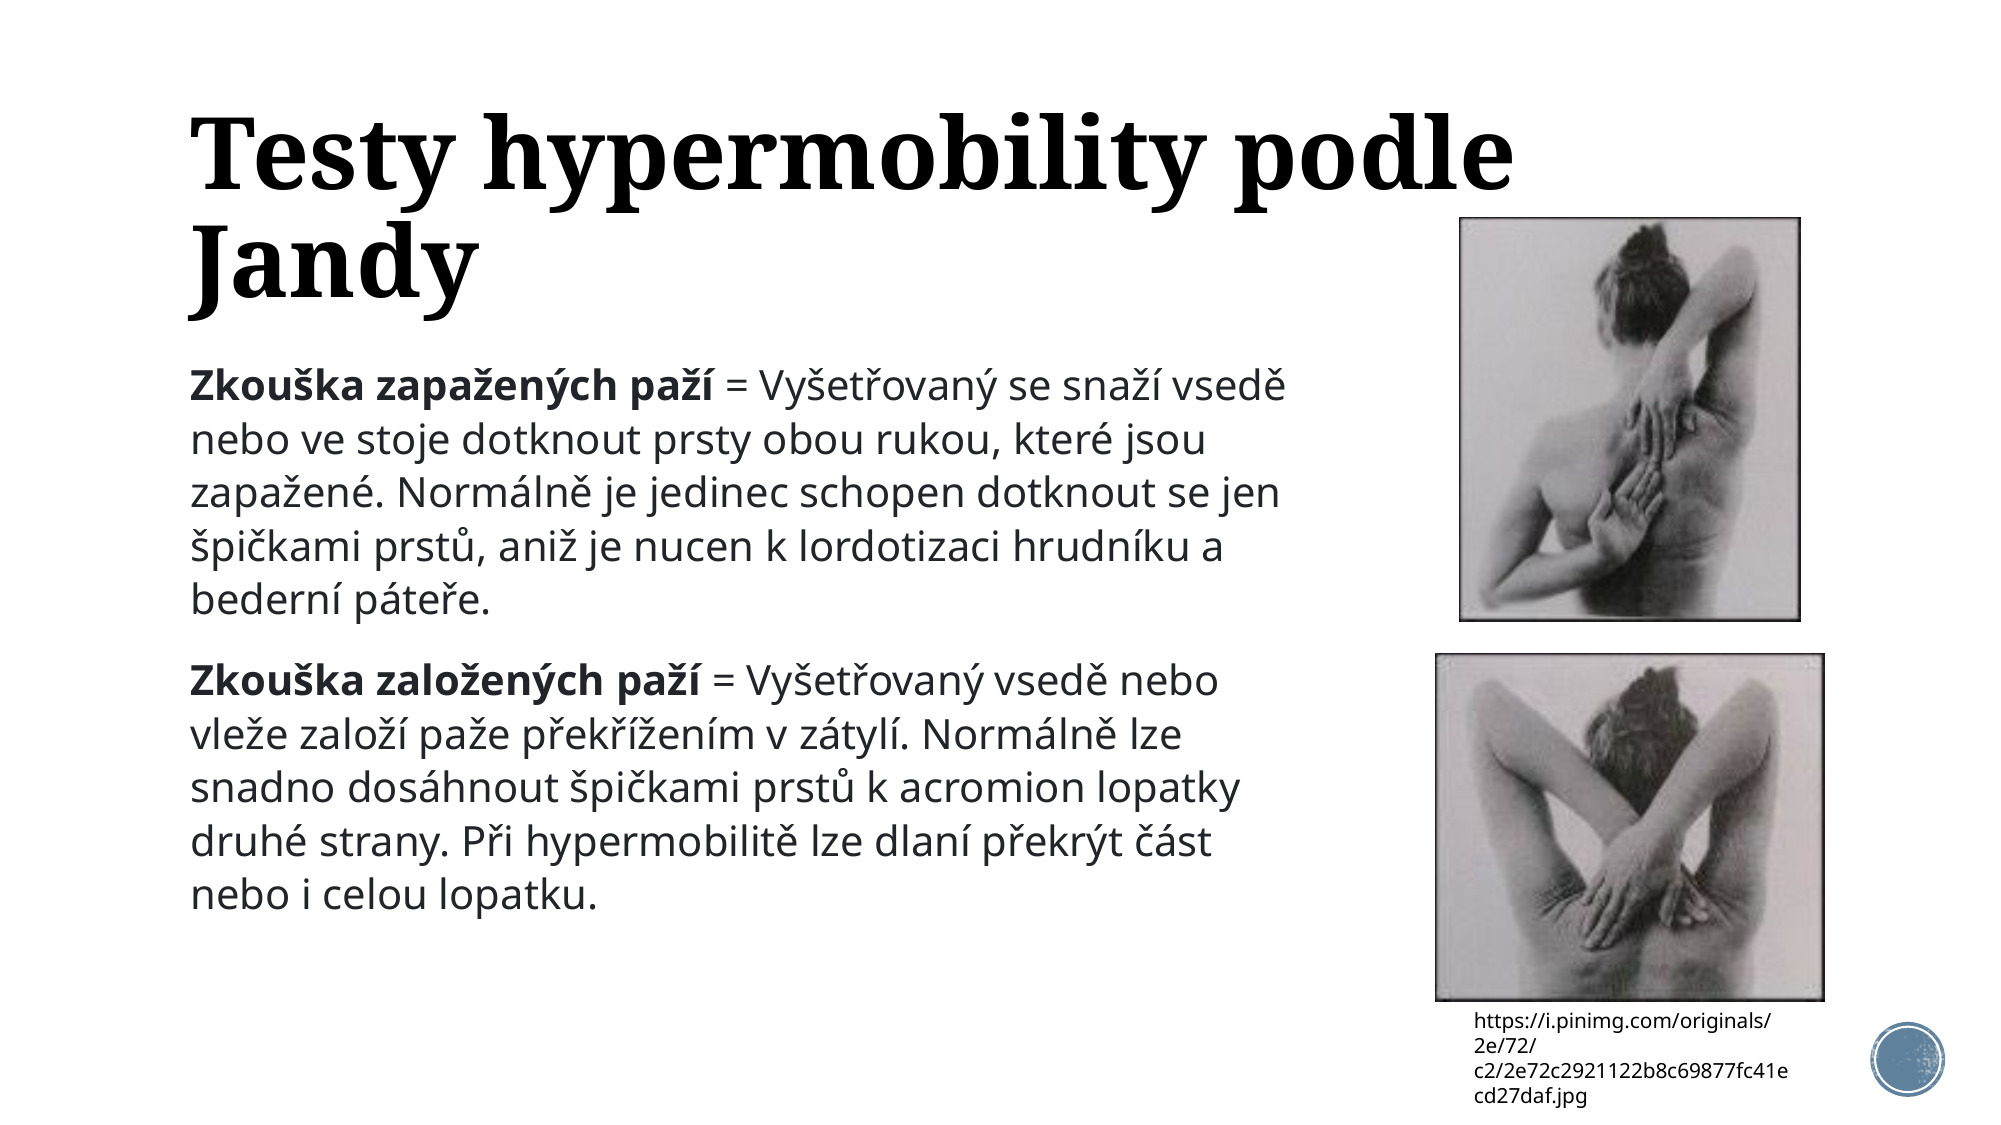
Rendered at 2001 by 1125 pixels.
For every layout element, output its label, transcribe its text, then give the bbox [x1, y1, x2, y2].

picture [1435, 653, 1825, 1002]
picture [1459, 217, 1801, 622]
title Testy hypermobility podle Jandy [175, 79, 1826, 344]
list Zkouška zapažených paží = Vyšetřovaný se snaží vsedě nebo ve stoje dotknout prsty obou rukou, které jsou zapažené. Normálně je jedinec schopen dotknout se jen špičkami prstů, aniž je nucen k lordotizaci hrudníku a bederní páteře. Zkouška založených paží = Vyšetřovaný vsedě nebo vleže založí paže překřížením v zátylí. Normálně lze snadno dosáhnout špičkami prstů k acromion lopatky druhé strany. Při hypermobilitě lze dlaní překrýt část nebo i celou lopatku. [175, 348, 1307, 1046]
text_box https://i.pinimg.com/originals/2e/72/c2/2e72c2921122b8c69877fc41ecd27daf.jpg [1459, 1003, 1805, 1115]
